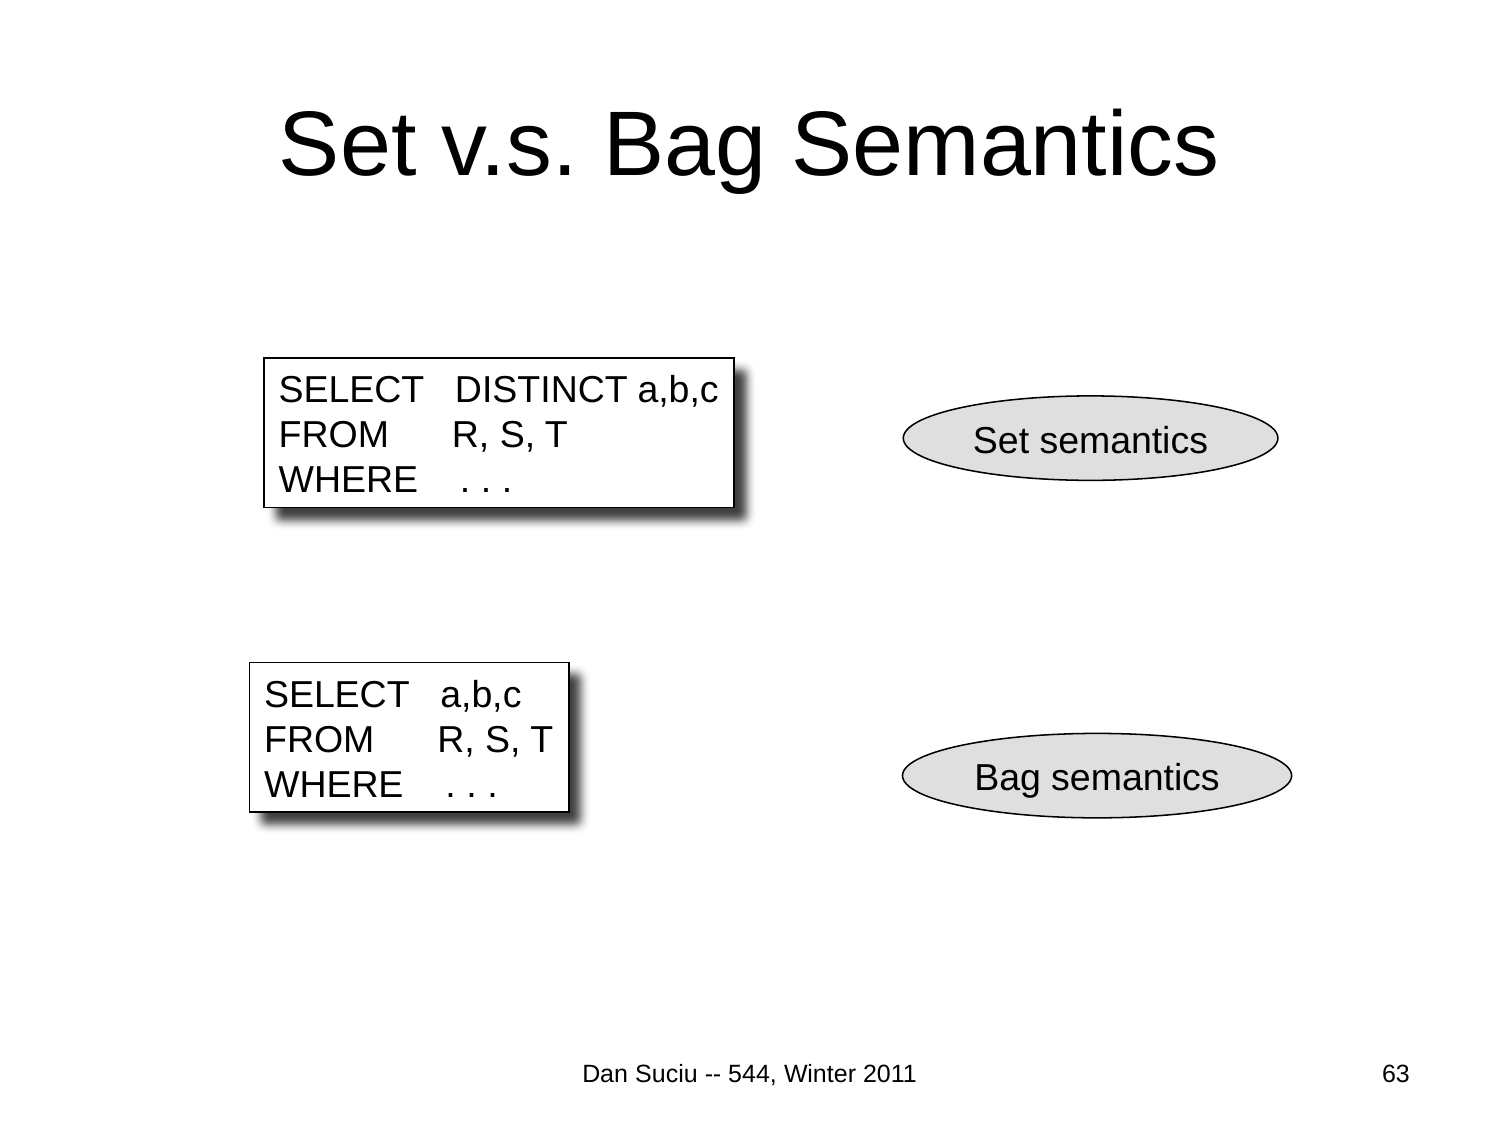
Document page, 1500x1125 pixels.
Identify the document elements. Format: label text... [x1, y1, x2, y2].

text_box SELECT a,b,c FROM R, S, T WHERE . . . [249, 662, 569, 813]
title Set v.s. Bag Semantics [75, 45, 1425, 233]
text_box Set semantics [903, 395, 1278, 481]
text_box Bag semantics [902, 733, 1292, 818]
text_box SELECT DISTINCT a,b,c FROM R, S, T WHERE . . . [263, 357, 735, 508]
footer Dan Suciu -- 544, Winter 2011 [506, 1049, 994, 1096]
slide_number 63 [1074, 1042, 1425, 1103]
